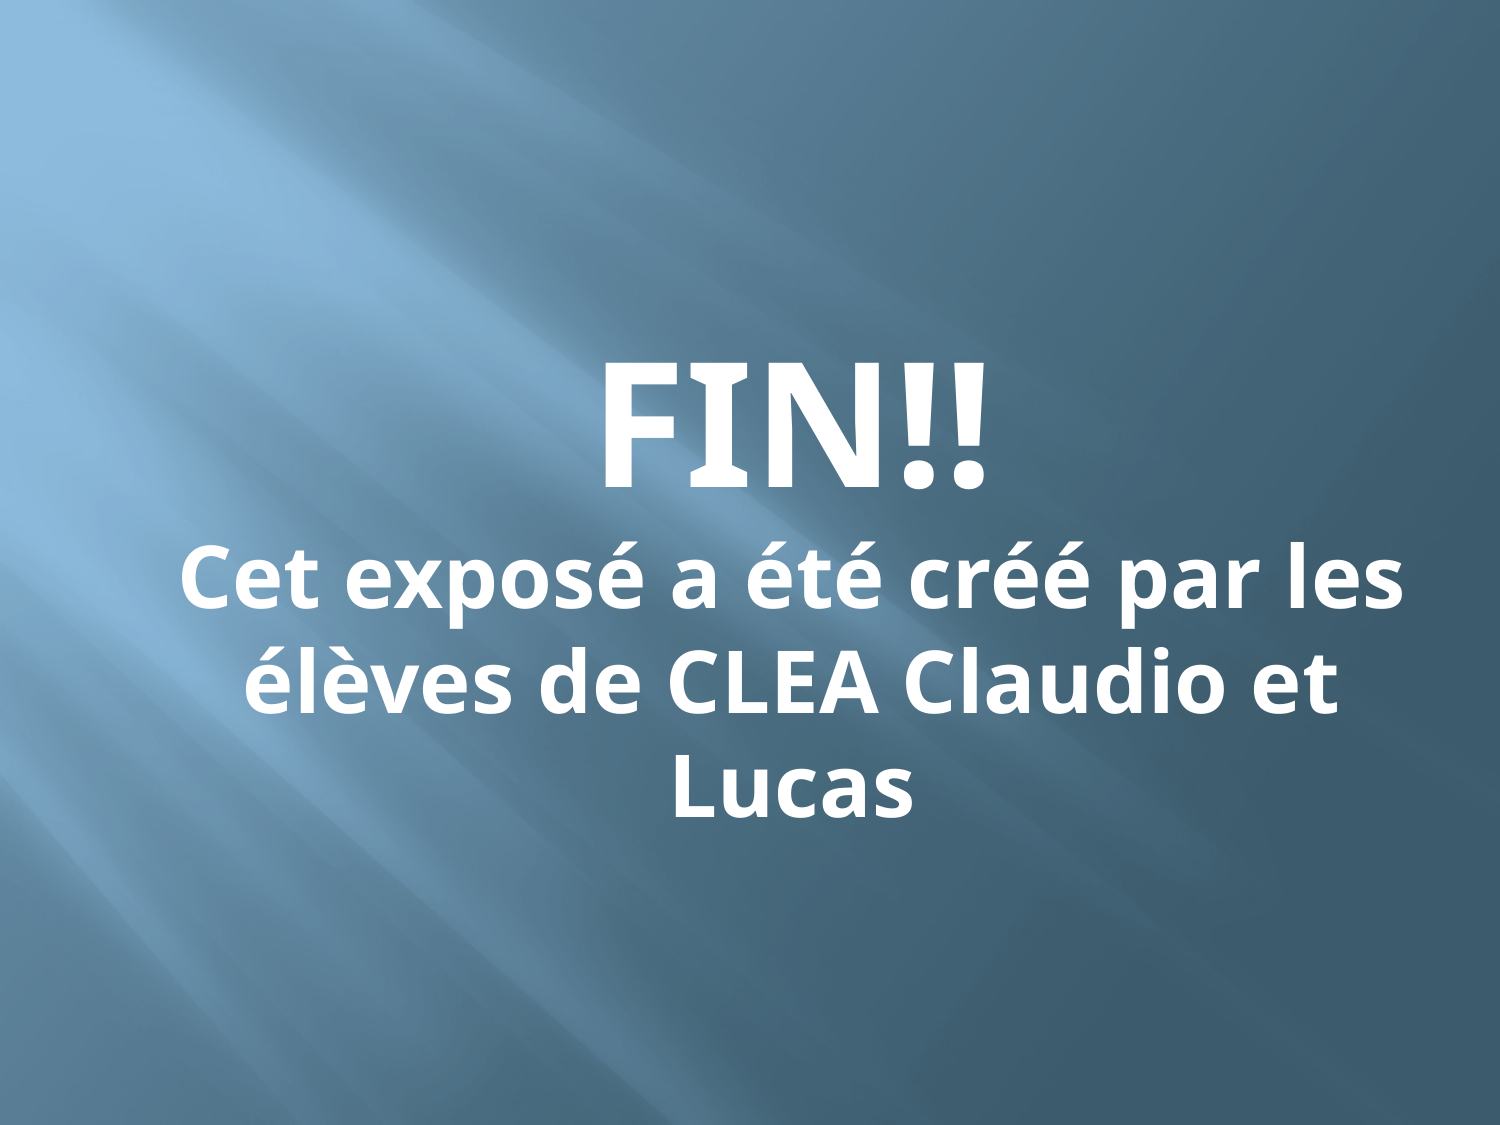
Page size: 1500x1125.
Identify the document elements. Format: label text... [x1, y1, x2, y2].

title FIN!! Cet exposé a été créé par les élèves de CLEA Claudio et Lucas [117, 304, 1468, 844]
